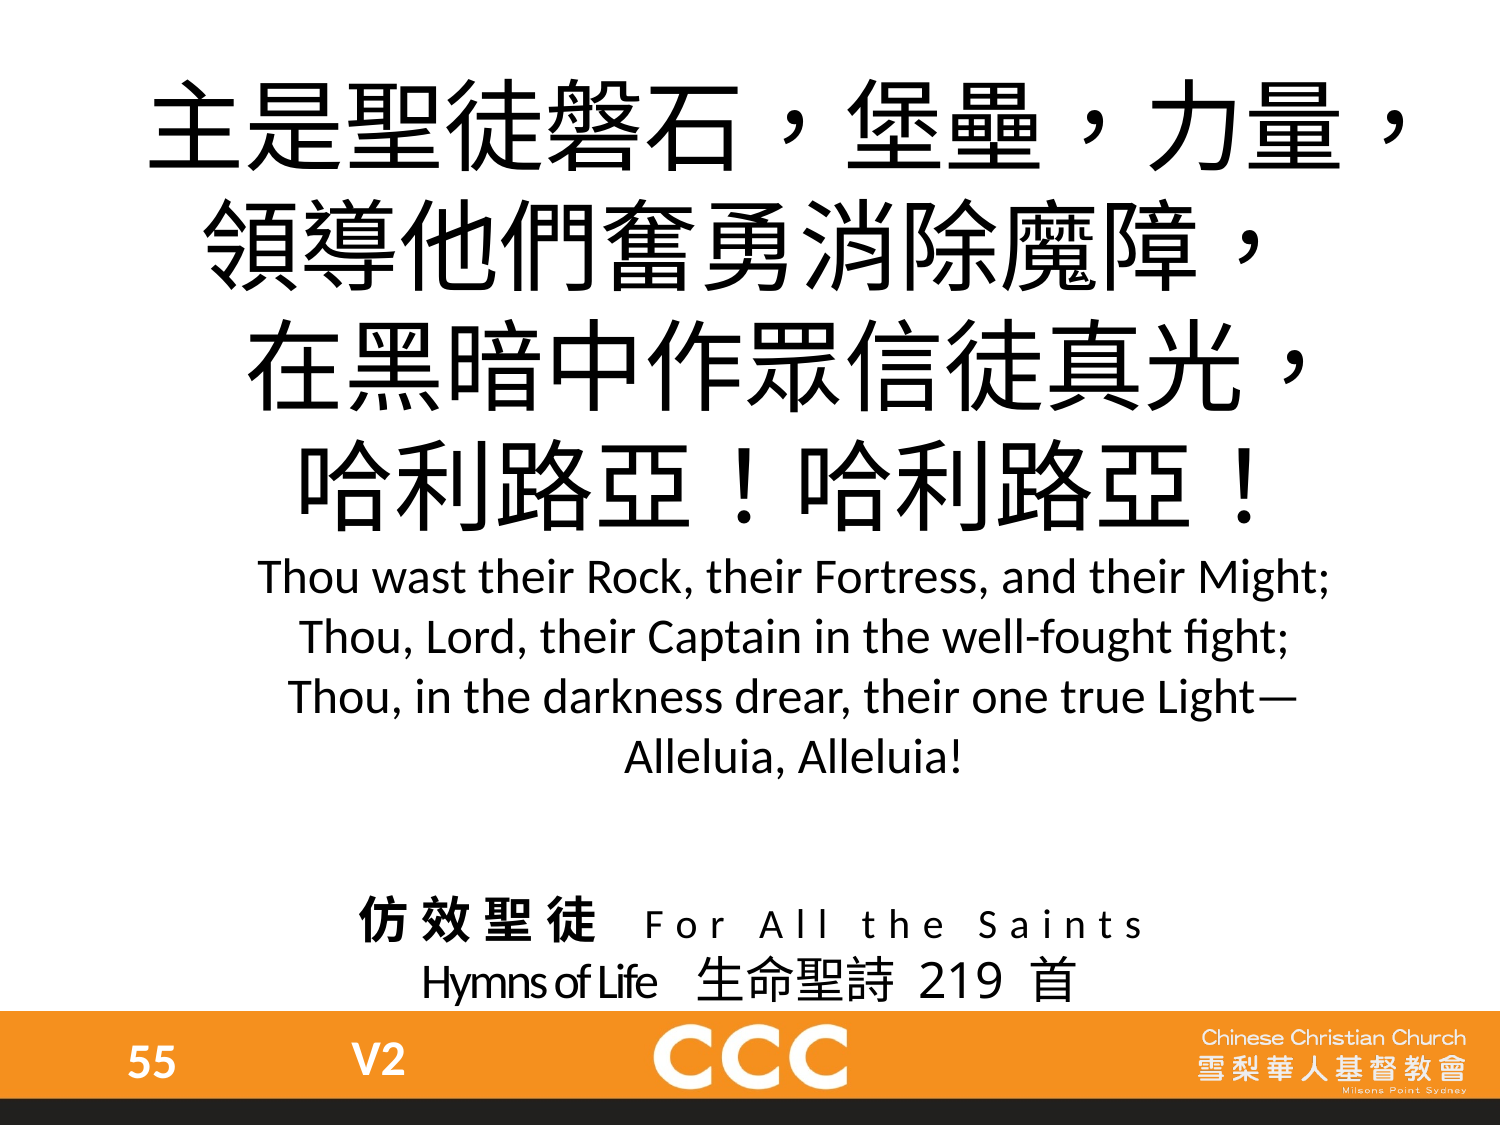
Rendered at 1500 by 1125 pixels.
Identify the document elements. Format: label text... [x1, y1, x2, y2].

picture [0, 1011, 1500, 1125]
text_box V2 [336, 1018, 486, 1094]
text_box 主是聖徒磐石，堡壘，力量，領導他們奮勇消除魔障， 在黑暗中作眾信徒真光， 哈利路亞！哈利路亞！ Thou wast their Rock, their Fortress, and their Might; Thou, Lord, their Captain in the well-fought fight; Thou, in the darkness drear, their one true Light— Alleluia, Alleluia! [0, 56, 1500, 792]
text_box 仿效聖徒 For All the Saints Hymns of Life 生命聖詩 219 首 [64, 881, 1436, 1017]
slide_number 55 [112, 1020, 215, 1094]
